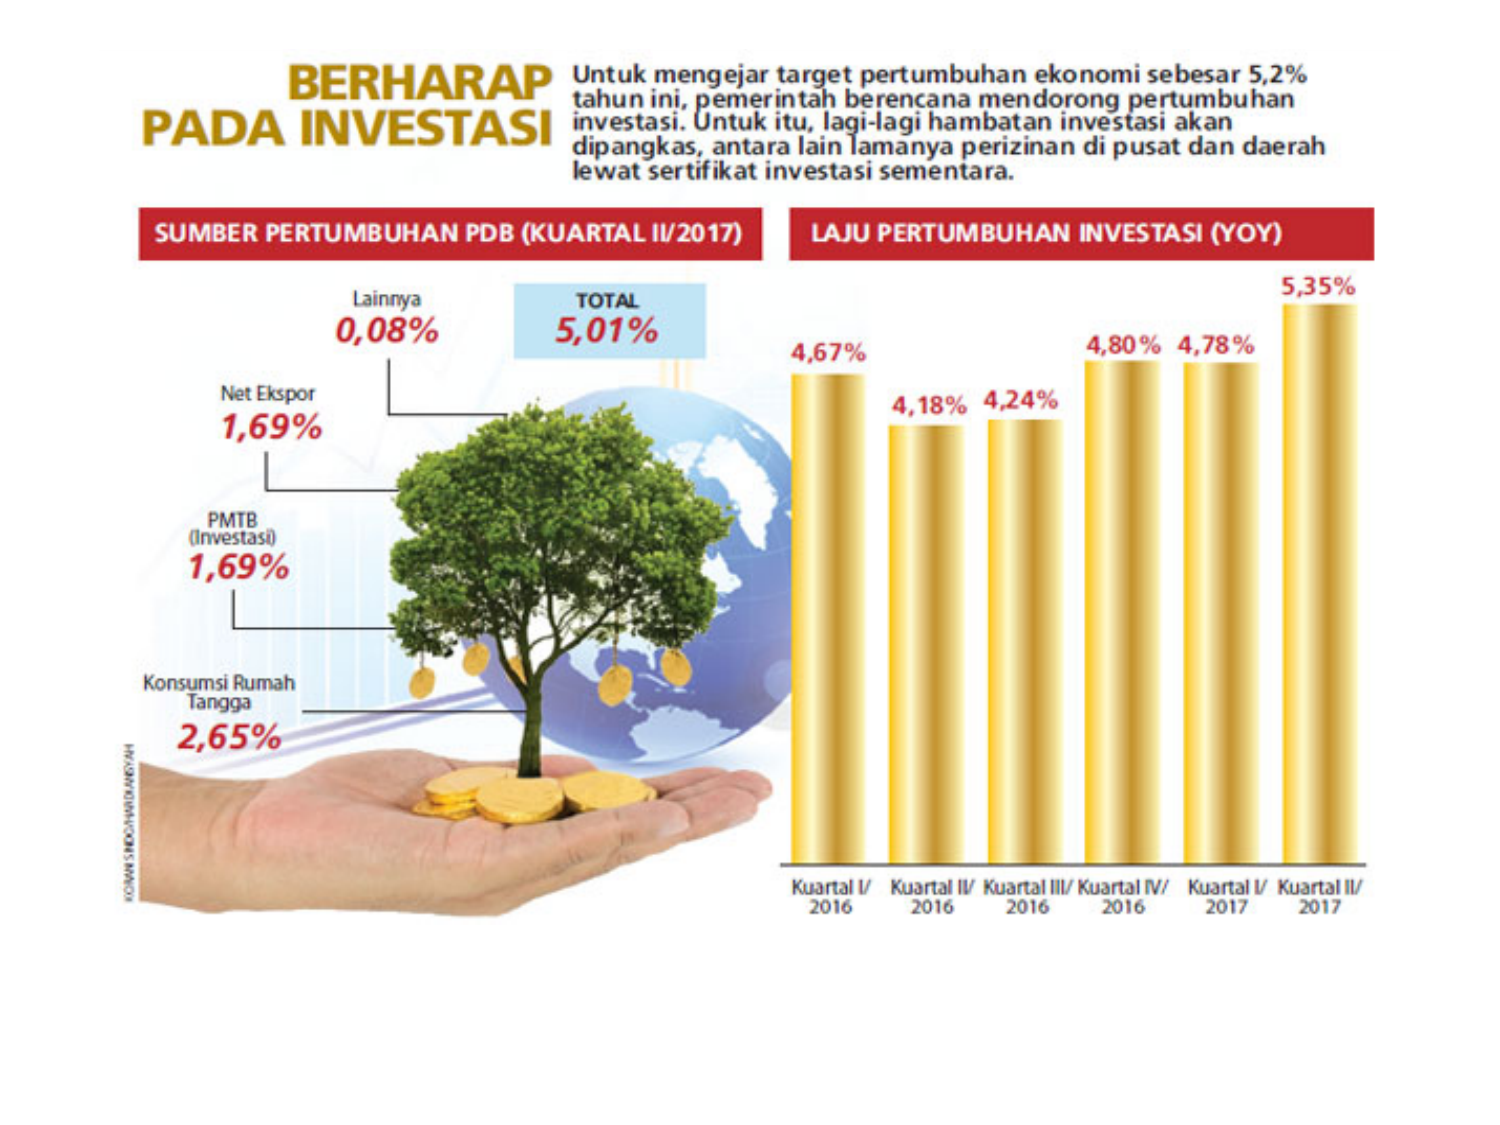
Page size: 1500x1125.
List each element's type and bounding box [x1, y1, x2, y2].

picture [99, 49, 1401, 926]
